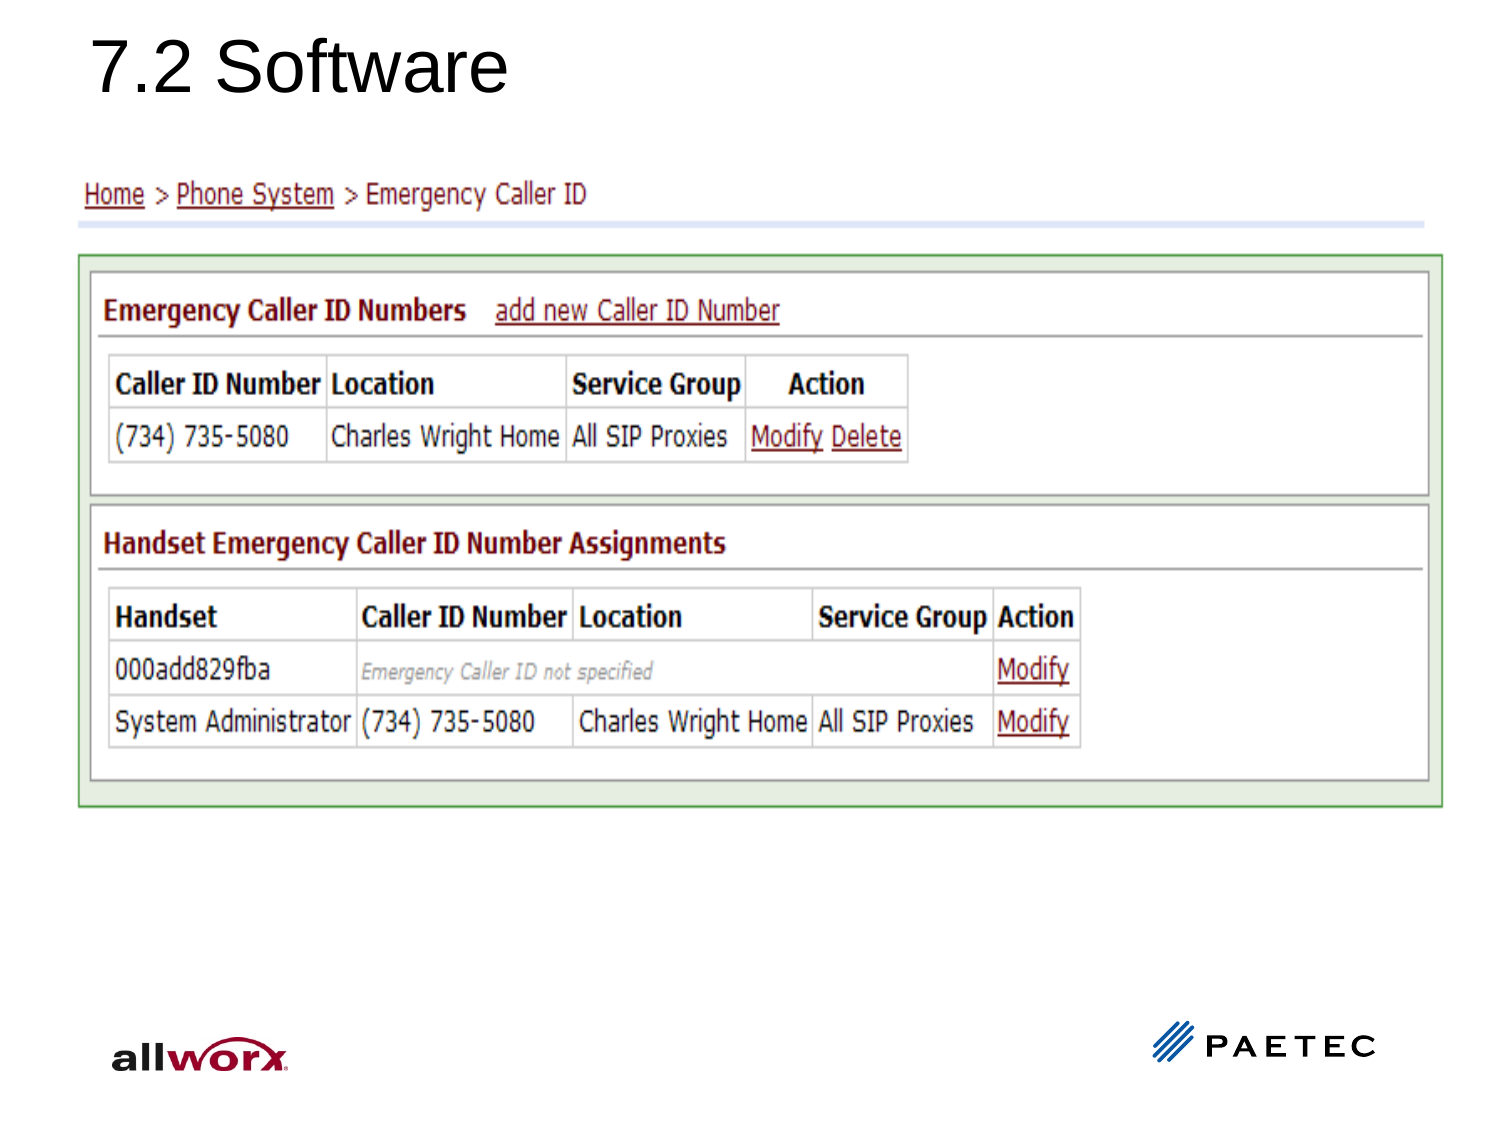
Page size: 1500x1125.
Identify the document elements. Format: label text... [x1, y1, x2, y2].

text_box 7.2 Software [75, 37, 1388, 88]
picture [74, 174, 1451, 819]
picture [112, 1037, 288, 1071]
